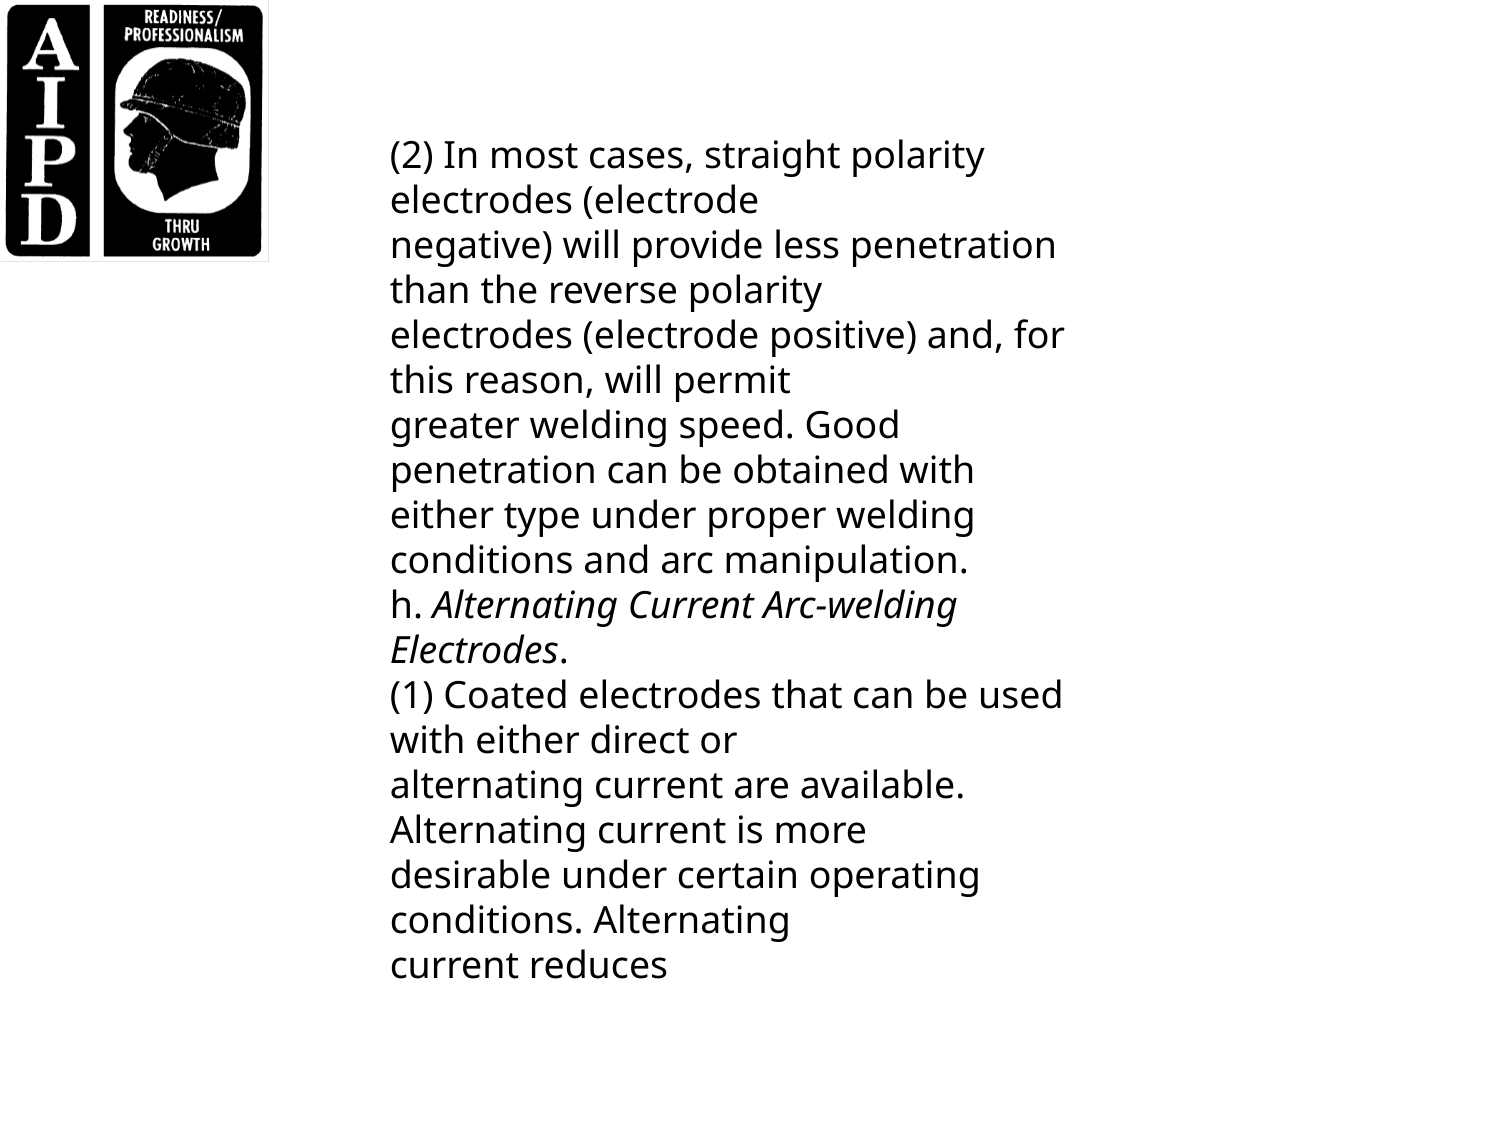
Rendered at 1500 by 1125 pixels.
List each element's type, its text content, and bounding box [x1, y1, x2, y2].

text_box (2) In most cases, straight polarity electrodes (electrode negative) will provide less penetration than the reverse polarity electrodes (electrode positive) and, for this reason, will permit greater welding speed. Good penetration can be obtained with either type under proper welding conditions and arc manipulation. h. Alternating Current Arc-welding Electrodes. (1) Coated electrodes that can be used with either direct or alternating current are available. Alternating current is more desirable under certain operating conditions. Alternating current reduces [374, 123, 1125, 993]
picture [0, 0, 270, 263]
